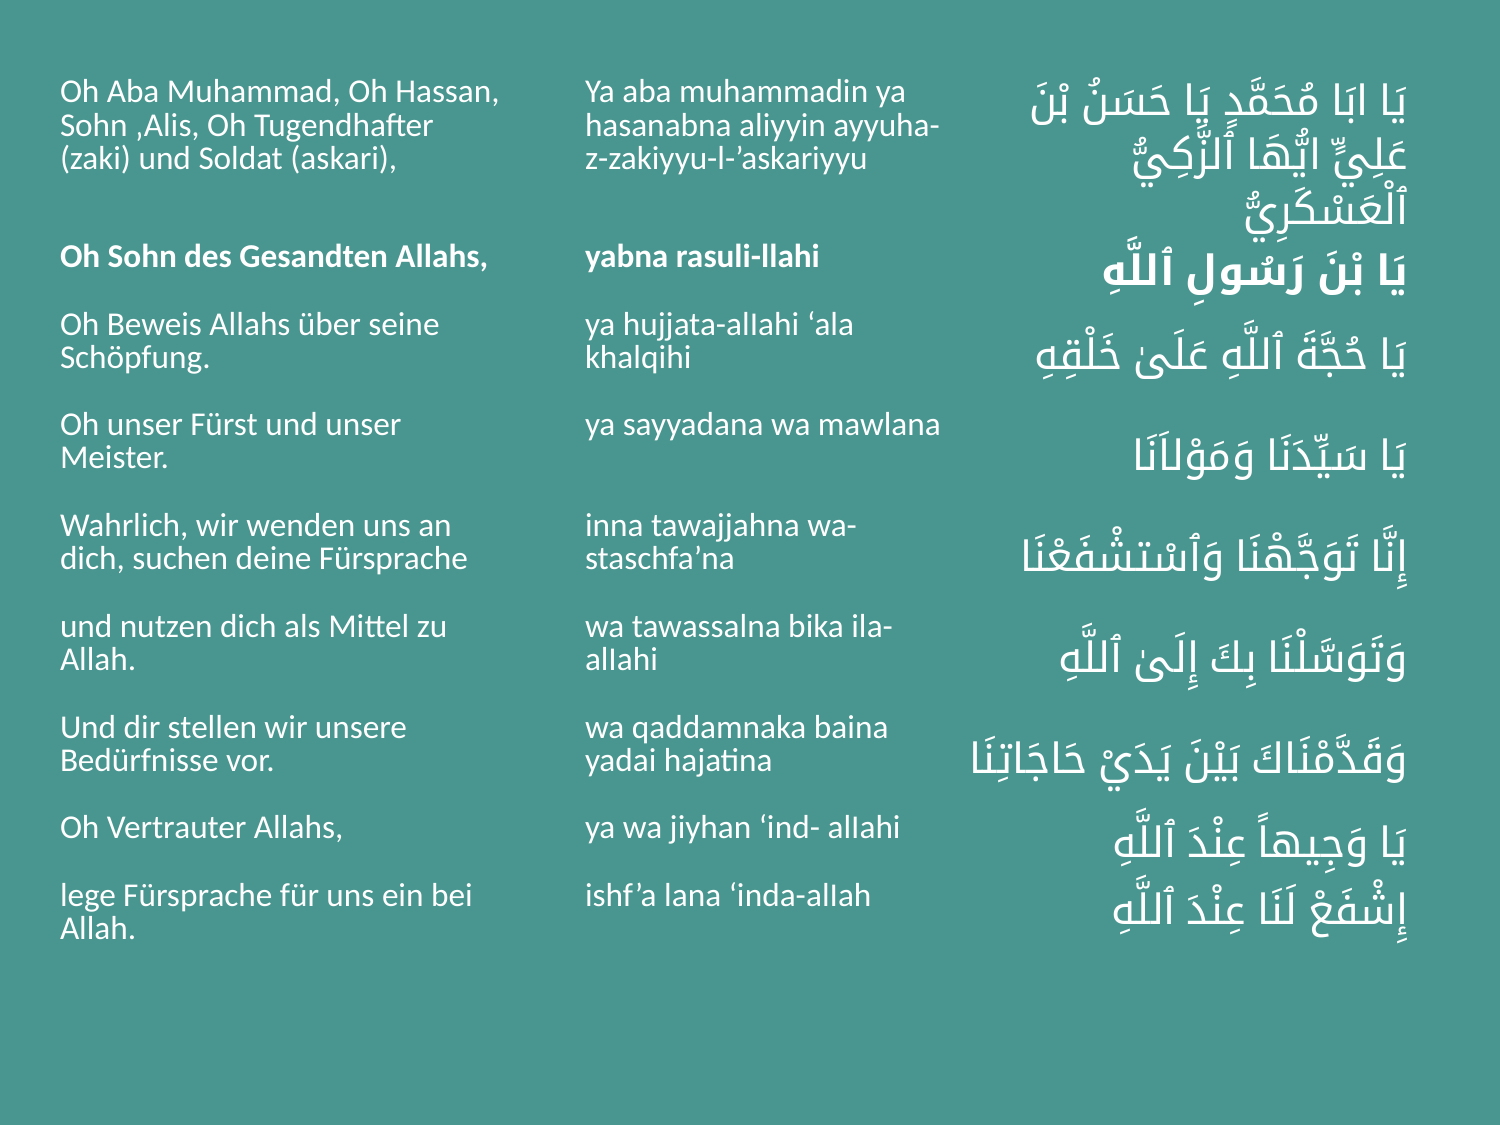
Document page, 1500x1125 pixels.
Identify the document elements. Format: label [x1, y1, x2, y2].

table_header [59, 77, 1409, 241]
table_cell [59, 241, 1409, 948]
